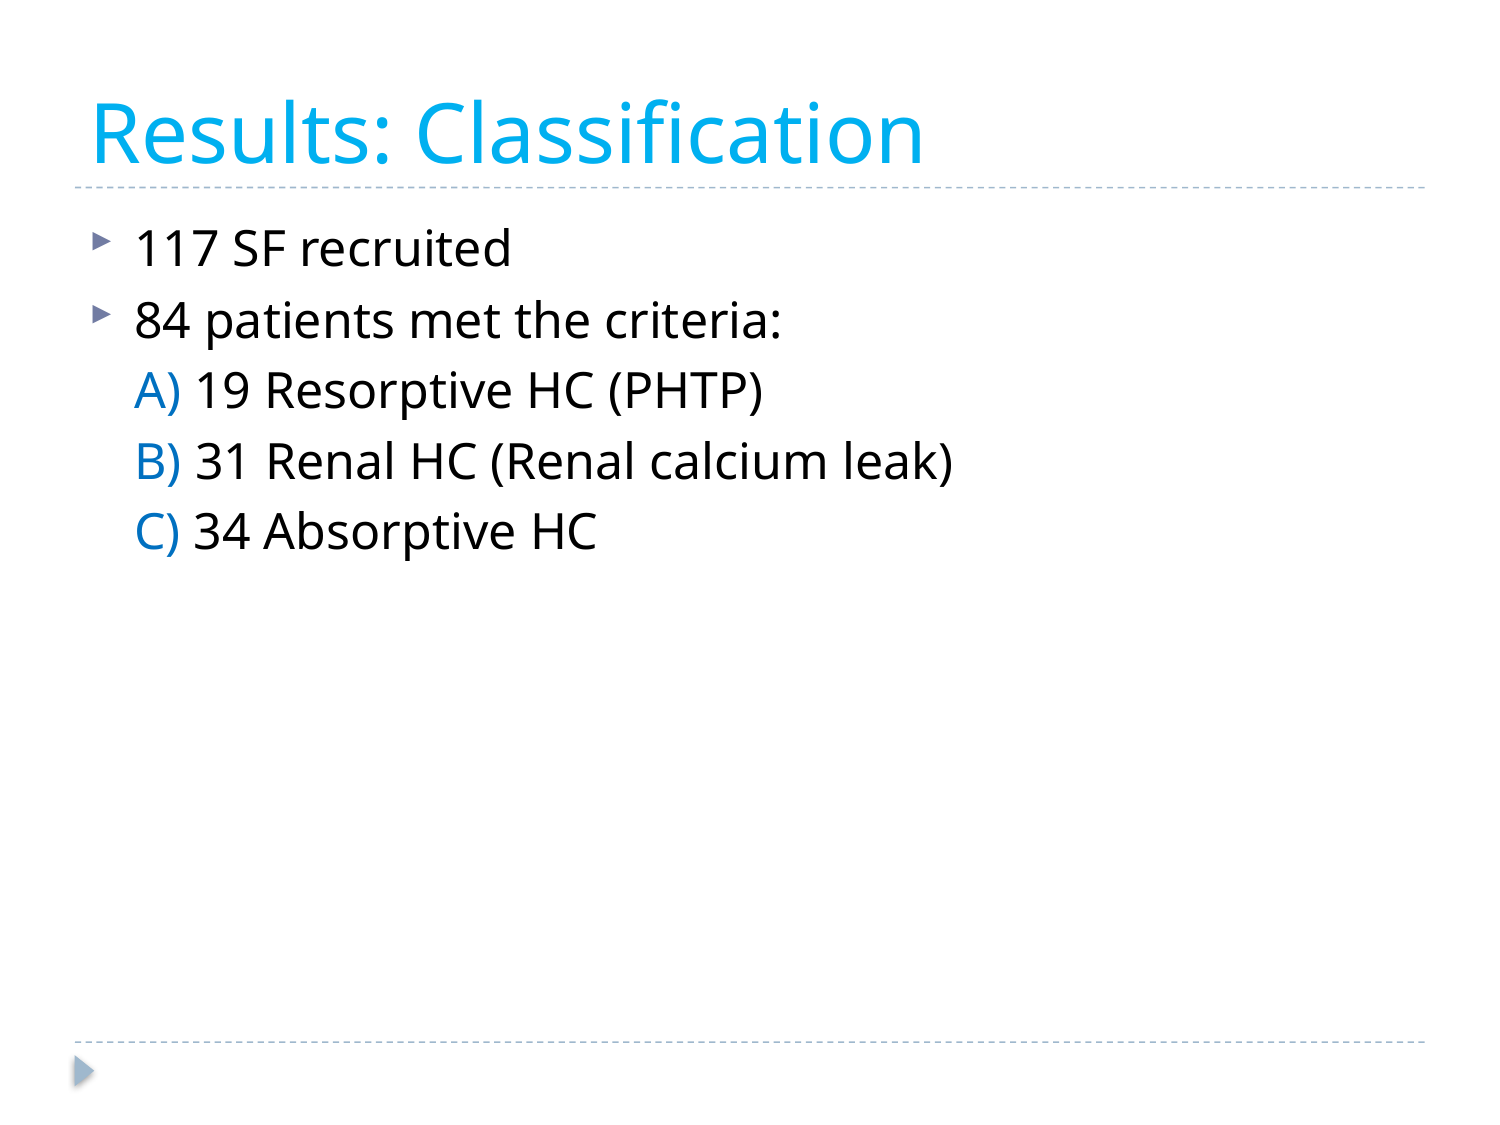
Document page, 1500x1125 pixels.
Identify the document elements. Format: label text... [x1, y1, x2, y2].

list 117 SF recruited 84 patients met the criteria: A) 19 Resorptive HC (PHTP) B) 31 Renal HC (Renal calcium leak) C) 34 Absorptive HC [74, 208, 1381, 662]
title Results: Classification [75, 24, 1425, 188]
